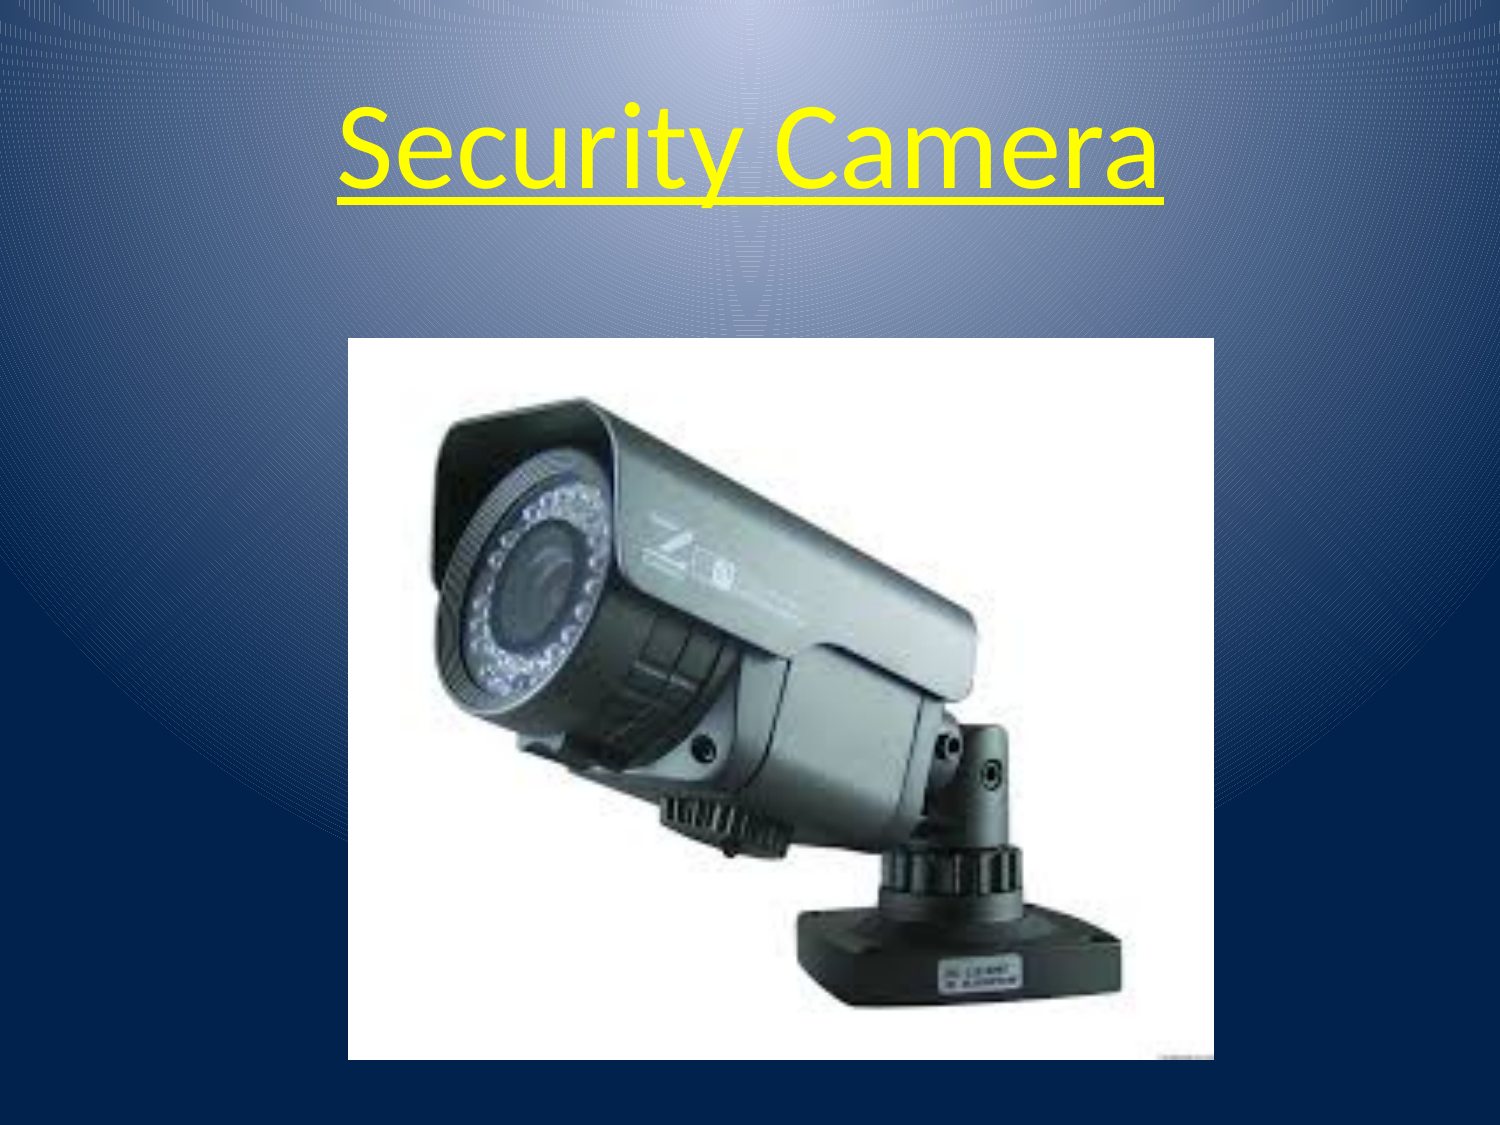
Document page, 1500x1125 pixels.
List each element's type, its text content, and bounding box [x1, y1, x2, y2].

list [348, 337, 1215, 1060]
title Security Camera [75, 45, 1425, 233]
